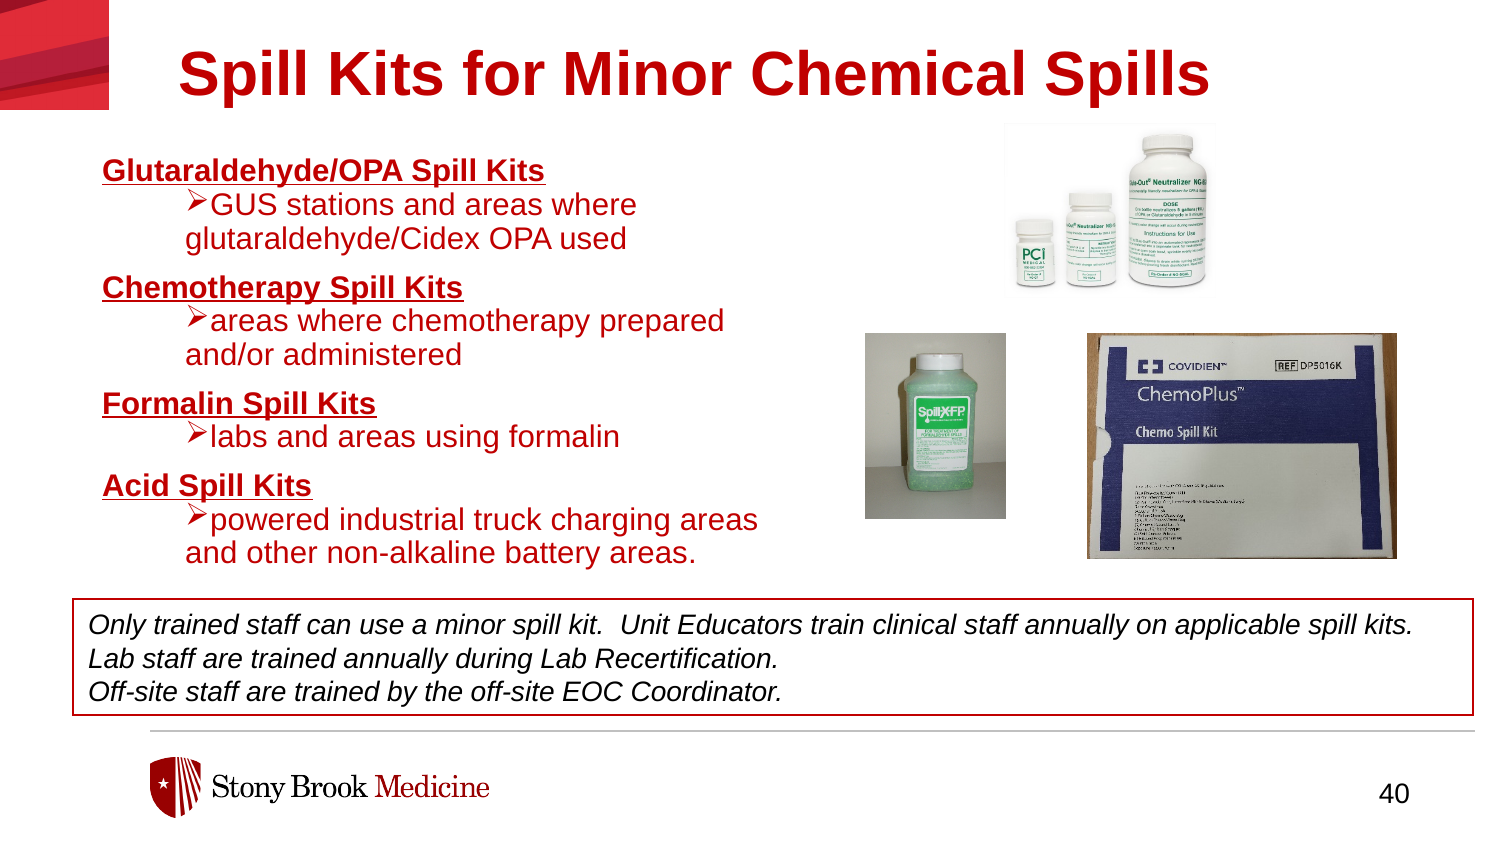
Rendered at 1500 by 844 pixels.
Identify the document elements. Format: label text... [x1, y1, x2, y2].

picture [0, 0, 109, 110]
text_box Only trained staff can use a minor spill kit. Unit Educators train clinical staff annually on applicable spill kits. Lab staff are trained annually during Lab Recertification. Off-site staff are trained by the off-site EOC Coordinator. [73, 598, 1474, 715]
slide_number 40 [1074, 768, 1425, 827]
picture [1087, 333, 1397, 559]
list Glutaraldehyde/OPA Spill Kits GUS stations and areas where glutaraldehyde/Cidex OPA used Chemotherapy Spill Kits areas where chemotherapy prepared and/or administered Formalin Spill Kits labs and areas using formalin Acid Spill Kits powered industrial truck charging areas and other non-alkaline battery areas. [86, 147, 790, 598]
picture [150, 757, 489, 818]
picture [1004, 123, 1216, 298]
title Spill Kits for Minor Chemical Spills [167, 29, 1380, 124]
picture [865, 333, 1006, 519]
